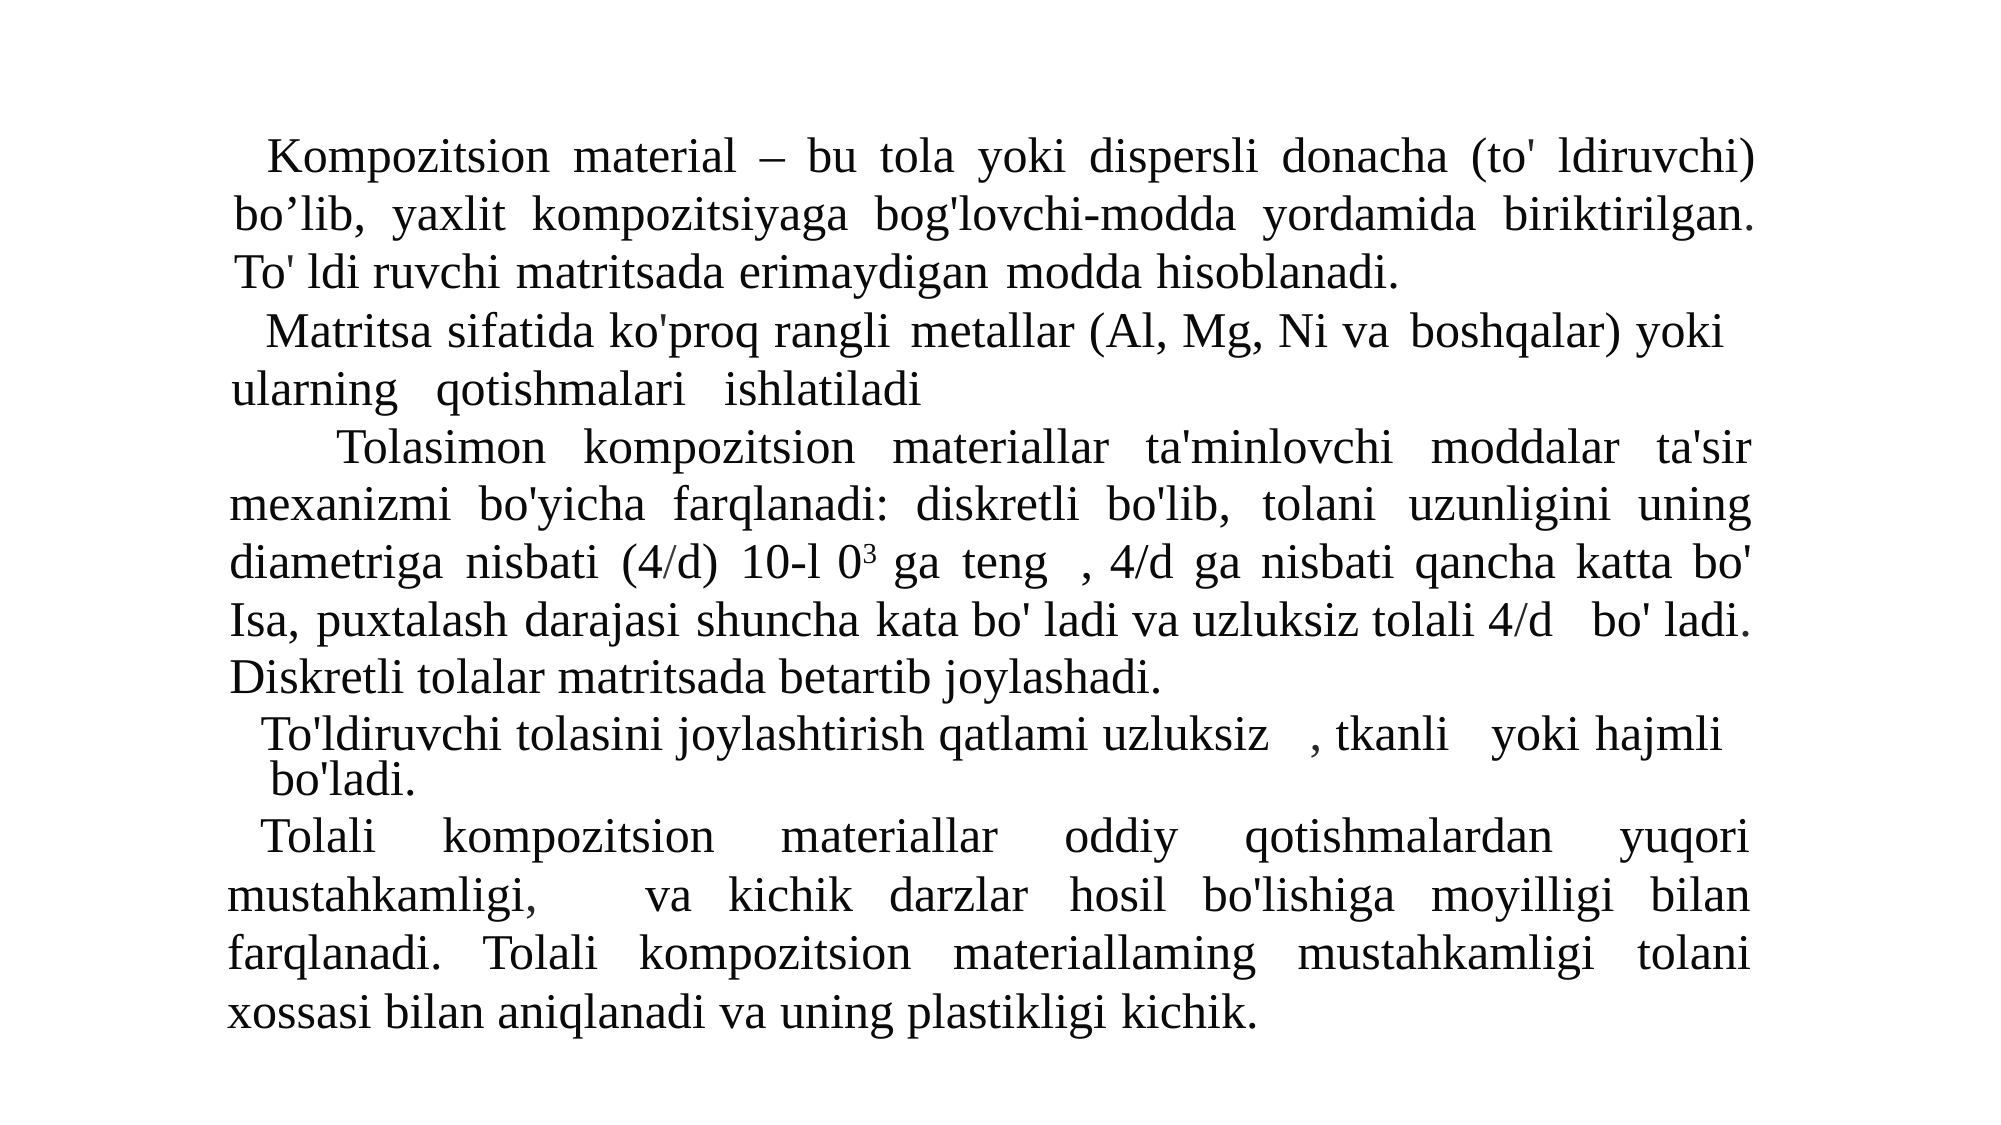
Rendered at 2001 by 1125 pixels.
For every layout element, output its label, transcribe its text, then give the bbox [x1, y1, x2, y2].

text_box Kompozitsion material – bu tola yoki dispersli donacha (to' ldiruvchi) bo’lib, yaxlit kompozitsiyaga bog'lovchi-modda yordamida biriktirilgan. To' ldi ruvchi matritsada erimaydigan modda hisoblanadi. Matritsa sifatida ko'proq rangli metallar (Al, Mg, Ni va boshqalar) yoki ularning qotishmalari ishlatiladi Tolasimon kompozitsion materiallar ta'minlovchi moddalar ta'sir mexanizmi bo'yicha farqlanadi: diskretli bo'lib, tolani uzunligini uning diametriga nisbati (4/d) 10-l 03 ga teng , 4/d ga nisbati qancha katta bo' Isa, puxtalash darajasi shuncha kata bo' ladi va uzluksiz tolali 4/d bo' ladi. Diskretli tolalar matritsada betartib joylashadi. To'ldiruvchi tolasini joylashtirish qatlami uzluksiz , tkanli yoki hajmli bo'ladi. Tolali kompozitsion materiallar oddiy qotishmalardan yuqori mustahkamligi, va kichik darzlar hosil bo'lishiga moyilligi bilan farqlanadi. Tolali kompozitsion materiallaming mustahkamligi tolani xossasi bilan aniqlanadi va uning plastikligi kichik. [196, 118, 1849, 1048]
